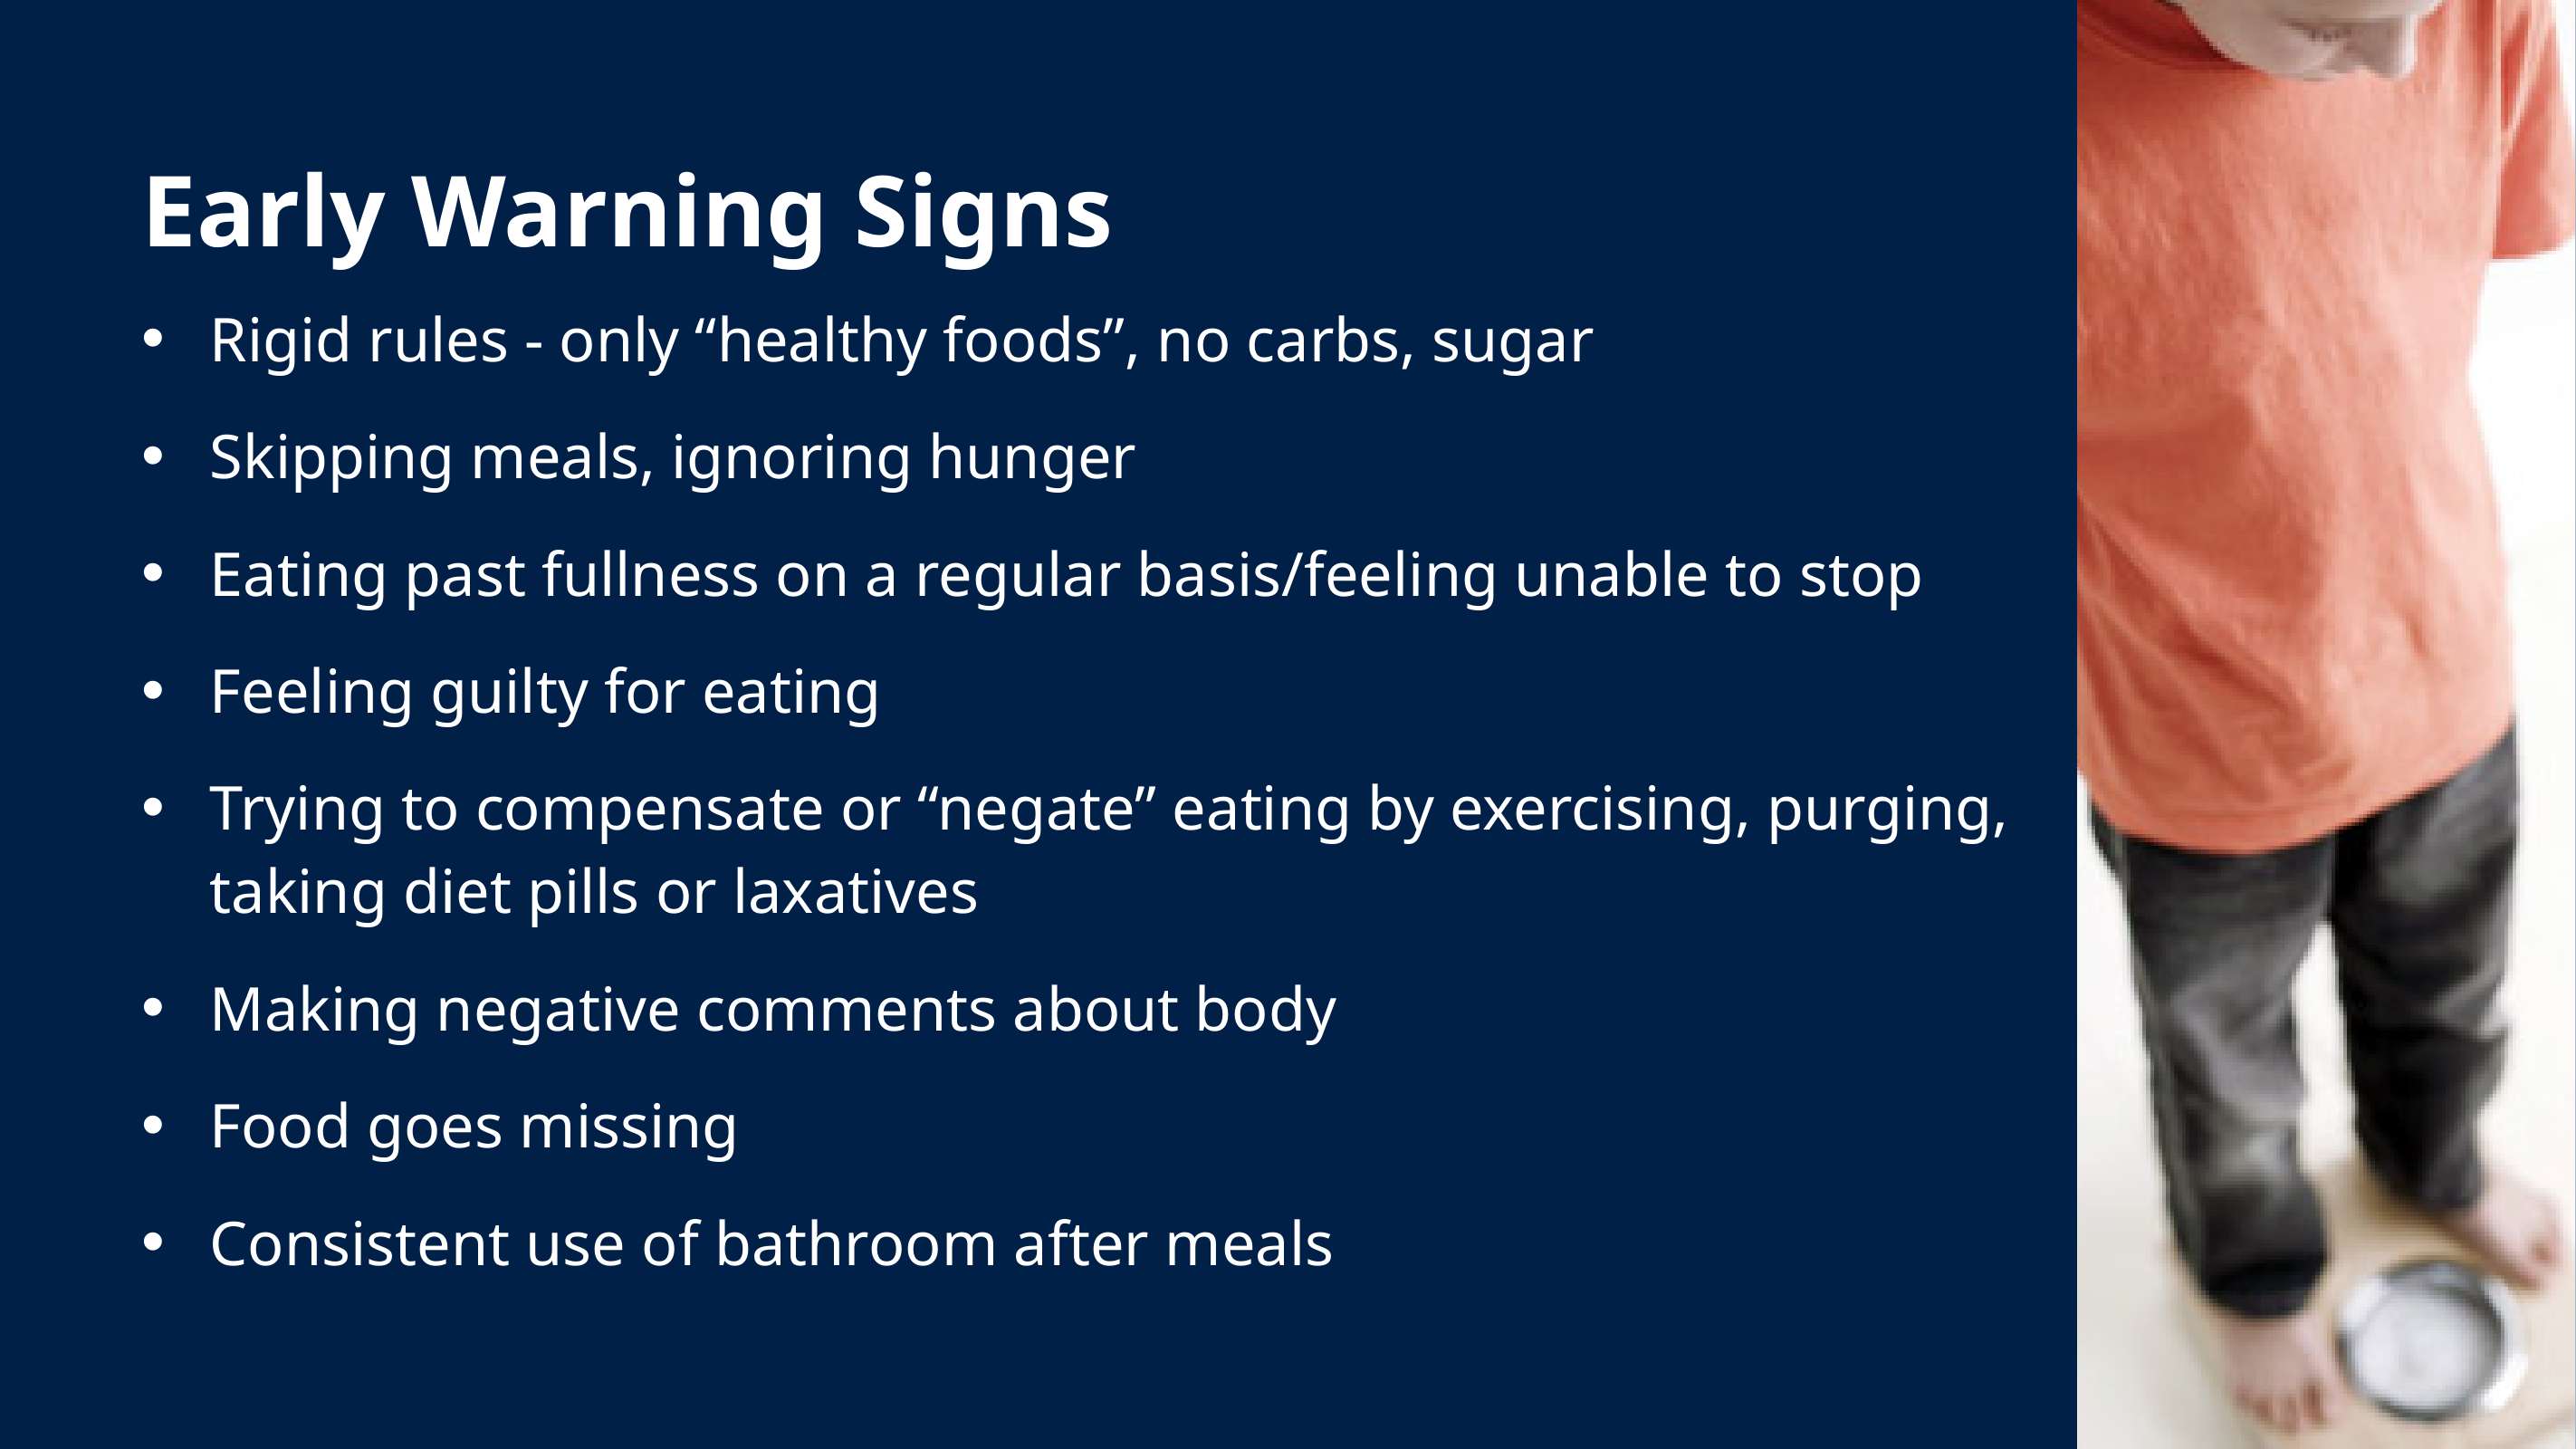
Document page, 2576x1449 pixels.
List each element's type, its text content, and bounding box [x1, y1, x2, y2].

list Rigid rules - only “healthy foods”, no carbs, sugar Skipping meals, ignoring hunger Eating past fullness on a regular basis/feeling unable to stop Feeling guilty for eating Trying to compensate or “negate” eating by exercising, purging, taking diet pills or laxatives Making negative comments about body Food goes missing Consistent use of bathroom after meals [116, 264, 2073, 1185]
picture [2076, 0, 2576, 1449]
title Early Warning Signs [116, 122, 2073, 249]
